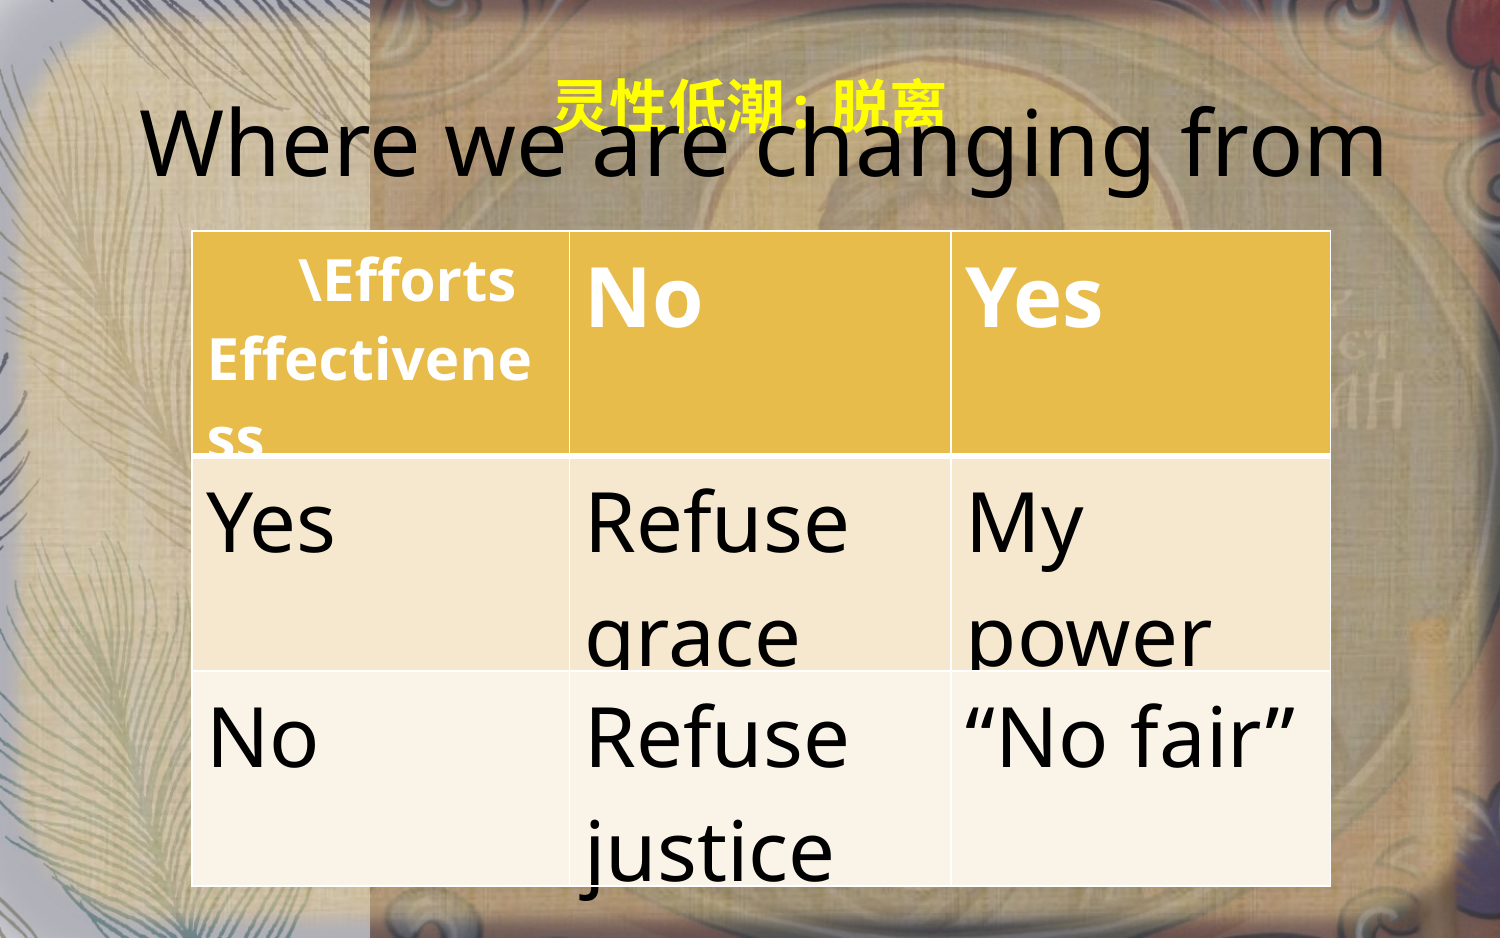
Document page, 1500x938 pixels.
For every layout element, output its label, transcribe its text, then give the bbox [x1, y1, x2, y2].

table_header \Efforts Effectiveness [193, 232, 569, 453]
picture [0, 0, 1500, 938]
table_header No [570, 232, 950, 453]
title 灵性低潮: 脱离 [75, 62, 1425, 219]
table_cell Refuse grace [570, 459, 950, 670]
table_header Yes [952, 232, 1330, 453]
table_cell No [193, 672, 569, 885]
table_cell My power [952, 459, 1330, 670]
text_box Where we are changing from [124, 77, 1405, 202]
table_cell Yes [193, 459, 569, 670]
table_cell “No fair” [952, 672, 1330, 885]
table_cell Refuse justice [570, 672, 950, 885]
